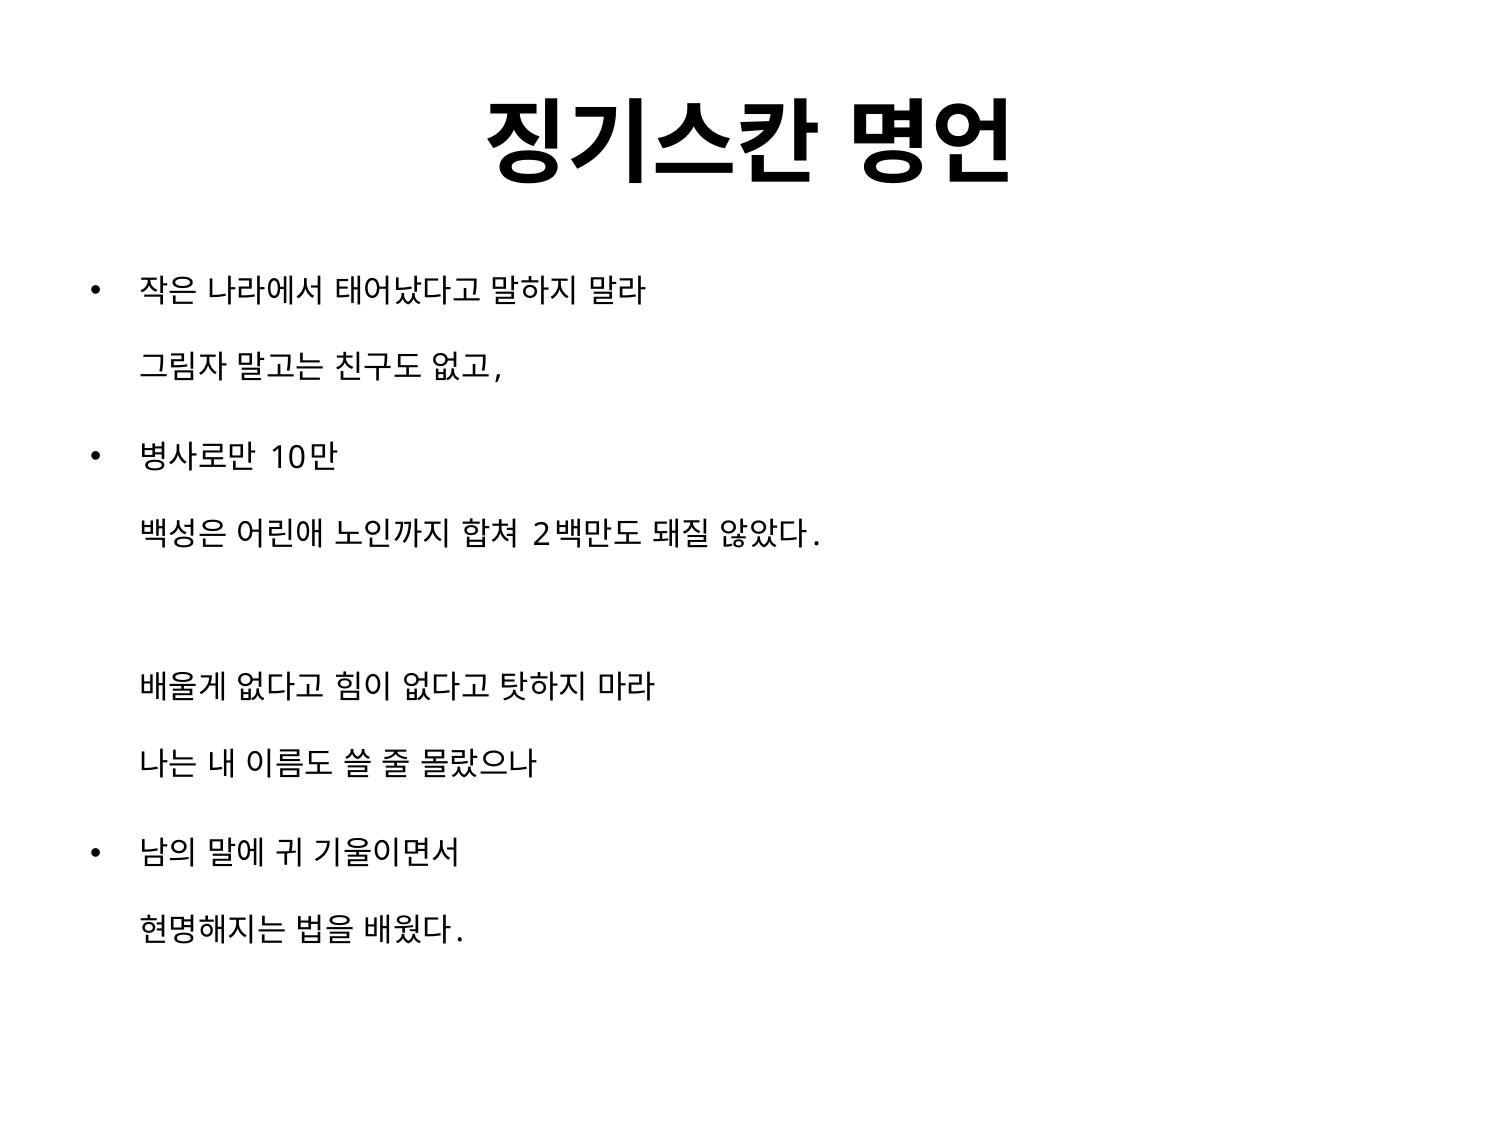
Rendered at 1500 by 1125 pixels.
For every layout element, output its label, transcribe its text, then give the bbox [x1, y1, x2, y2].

title 징기스칸 명언 [75, 45, 1425, 233]
list 작은 나라에서 태어났다고 말하지 말라 그림자 말고는 친구도 없고, 병사로만 10만 백성은 어린애 노인까지 합쳐 2백만도 돼질 않았다. 배울게 없다고 힘이 없다고 탓하지 마라 나는 내 이름도 쓸 줄 몰랐으나 남의 말에 귀 기울이면서 현명해지는 법을 배웠다. [75, 262, 1425, 1005]
